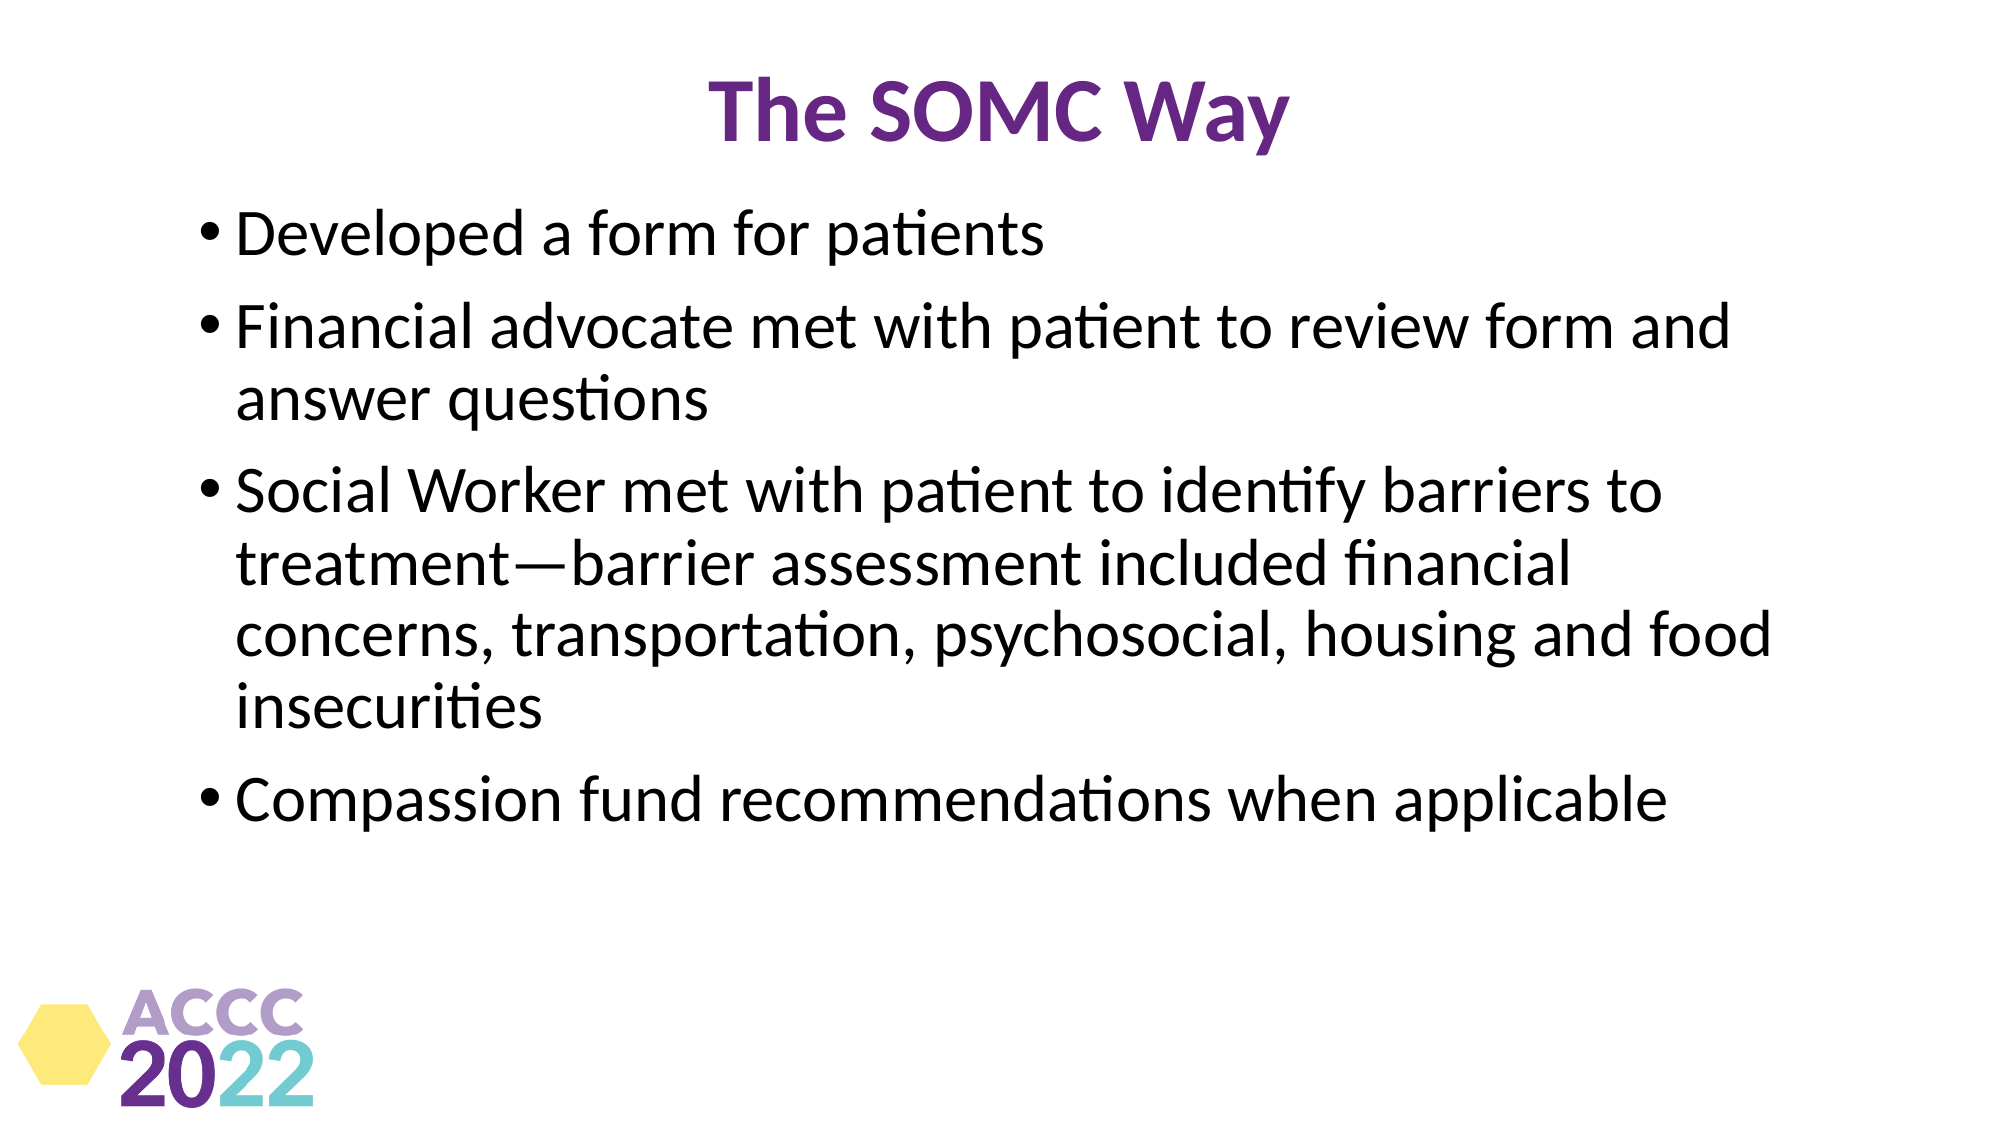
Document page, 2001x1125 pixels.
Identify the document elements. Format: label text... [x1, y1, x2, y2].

list Developed a form for patients Financial advocate met with patient to review form and answer questions Social Worker met with patient to identify barriers to treatment—barrier assessment included financial concerns, transportation, psychosocial, housing and food insecurities Compassion fund recommendations when applicable [183, 190, 1817, 1093]
title The SOMC Way [137, 32, 1863, 191]
picture [0, 976, 348, 1125]
